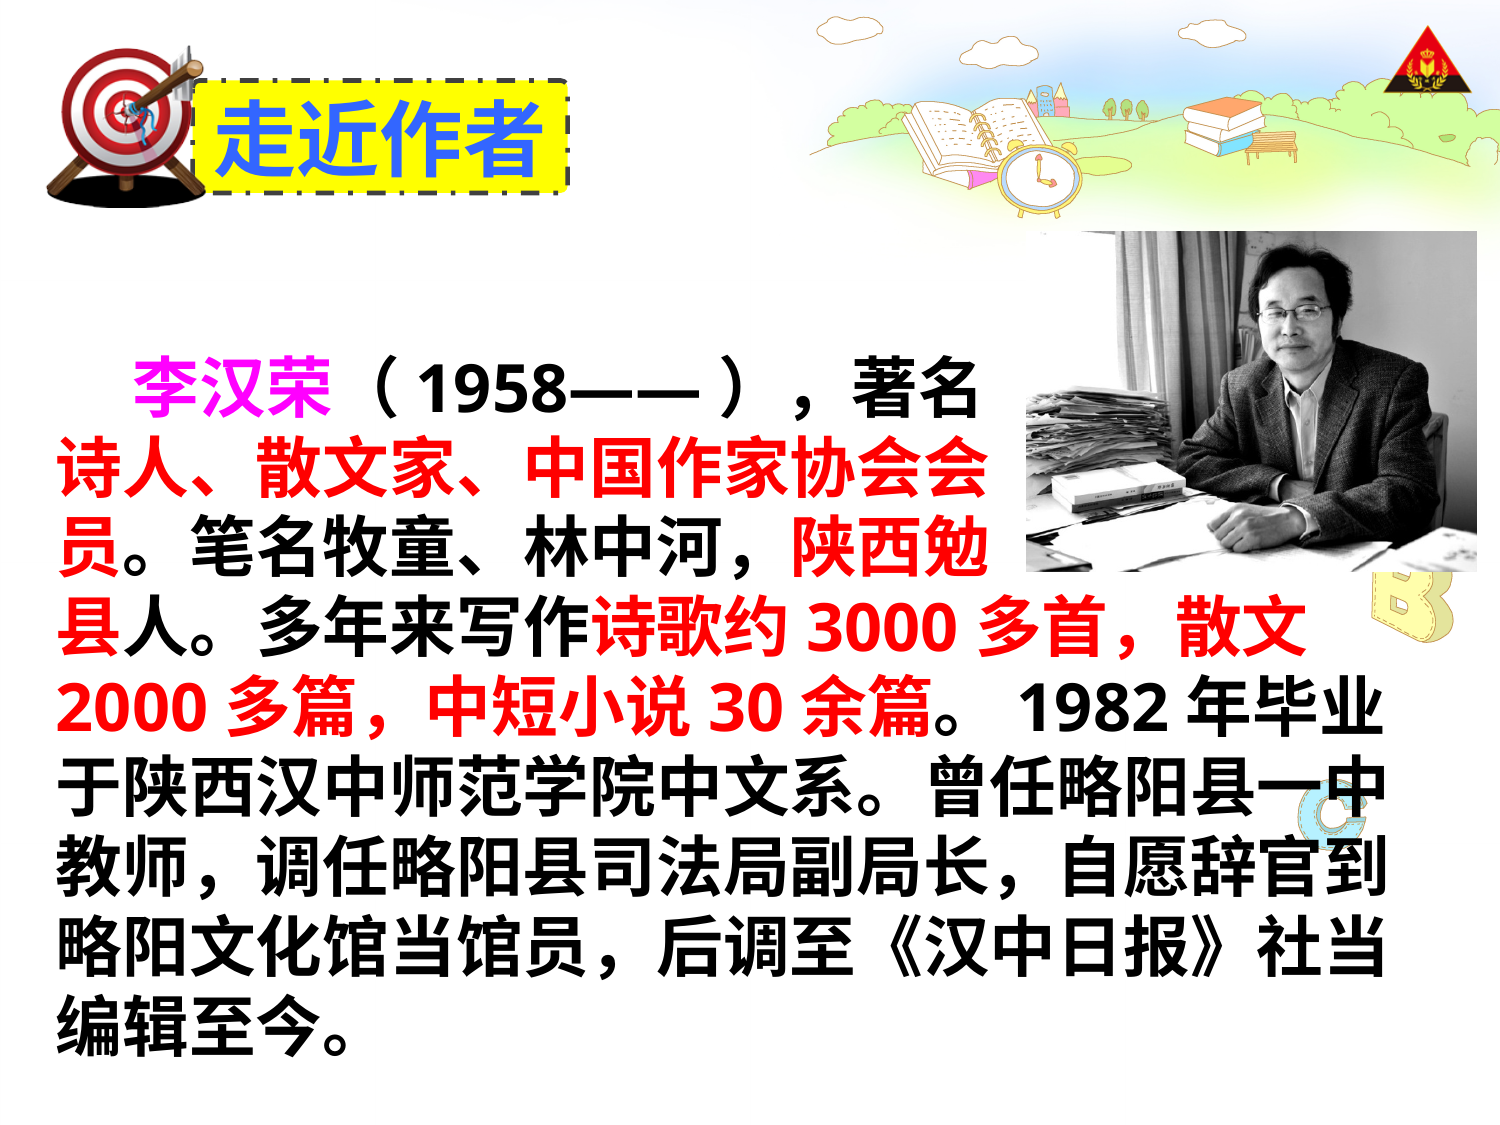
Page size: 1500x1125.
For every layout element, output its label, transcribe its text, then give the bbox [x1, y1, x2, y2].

picture [0, 0, 1500, 1125]
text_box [17, 42, 568, 209]
text_box 李汉荣（1958——），著名 诗人、散文家、中国作家协会会 员。笔名牧童、林中河，陕西勉 县人。多年来写作诗歌约3000多首，散文2000多篇，中短小说30余篇。1982年毕业于陕西汉中师范学院中文系。曾任略阳县一中教师，调任略阳县司法局副局长，自愿辞官到略阳文化馆当馆员，后调至《汉中日报》社当编辑至今。 [41, 337, 1459, 1073]
